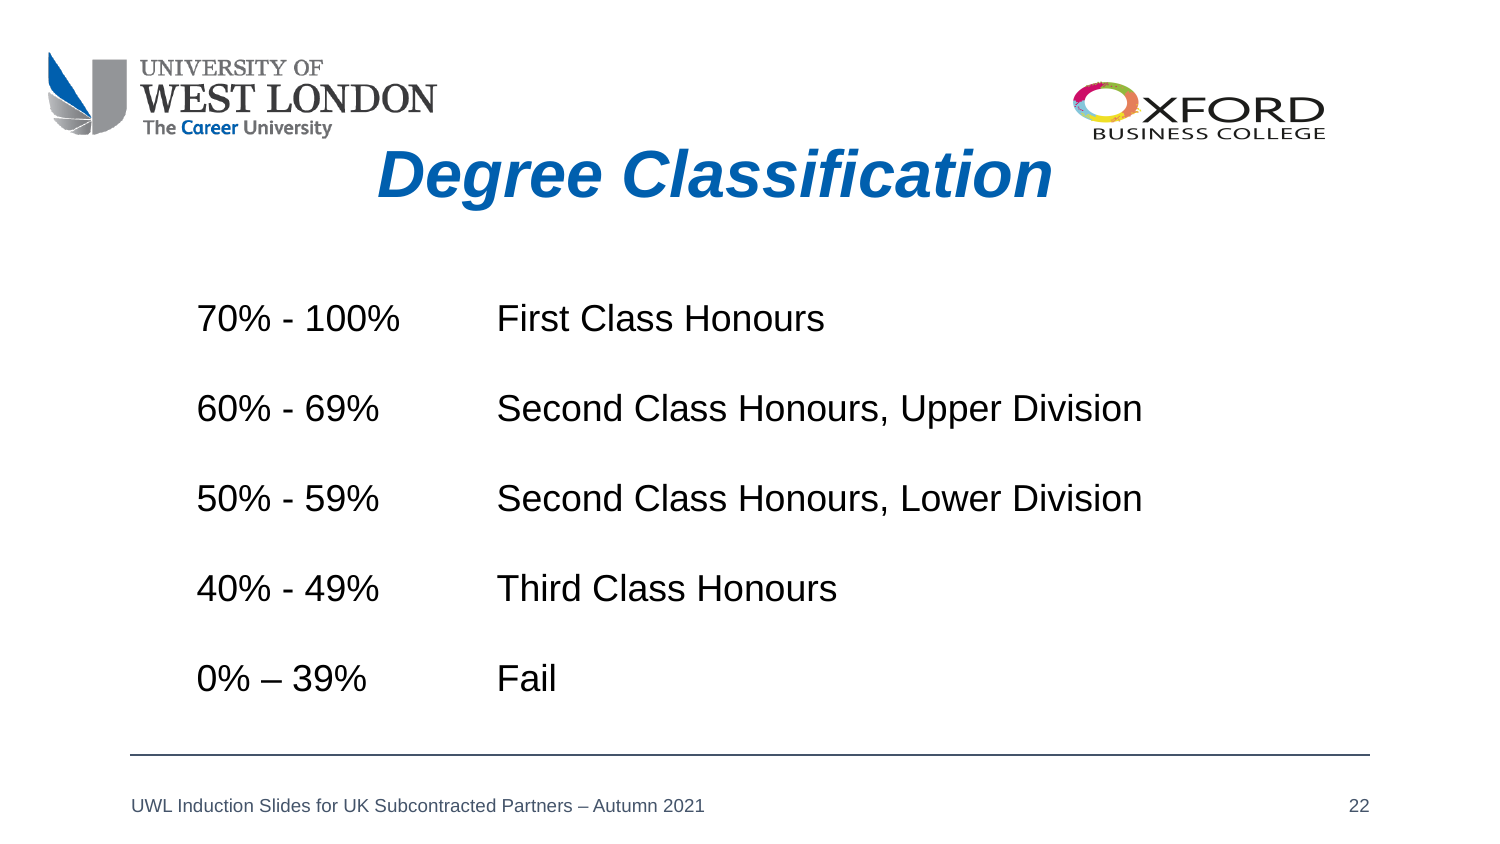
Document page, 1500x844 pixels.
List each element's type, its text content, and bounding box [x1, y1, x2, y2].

picture [0, 0, 493, 190]
footer UWL Induction Slides for UK Subcontracted Partners – Autumn 2021 [131, 782, 1004, 828]
slide_number 22 [1021, 782, 1371, 828]
list Degree Classification [362, 132, 1165, 229]
text_box Mark Classification 70% - 100% First Class Honours 60% - 69% Second Class Honours, Upper Division 50% - 59% Second Class Honours, Lower Division 40% - 49% Third Class Honours 0% – 39% Fail [181, 241, 1418, 706]
picture [1068, 27, 1330, 194]
